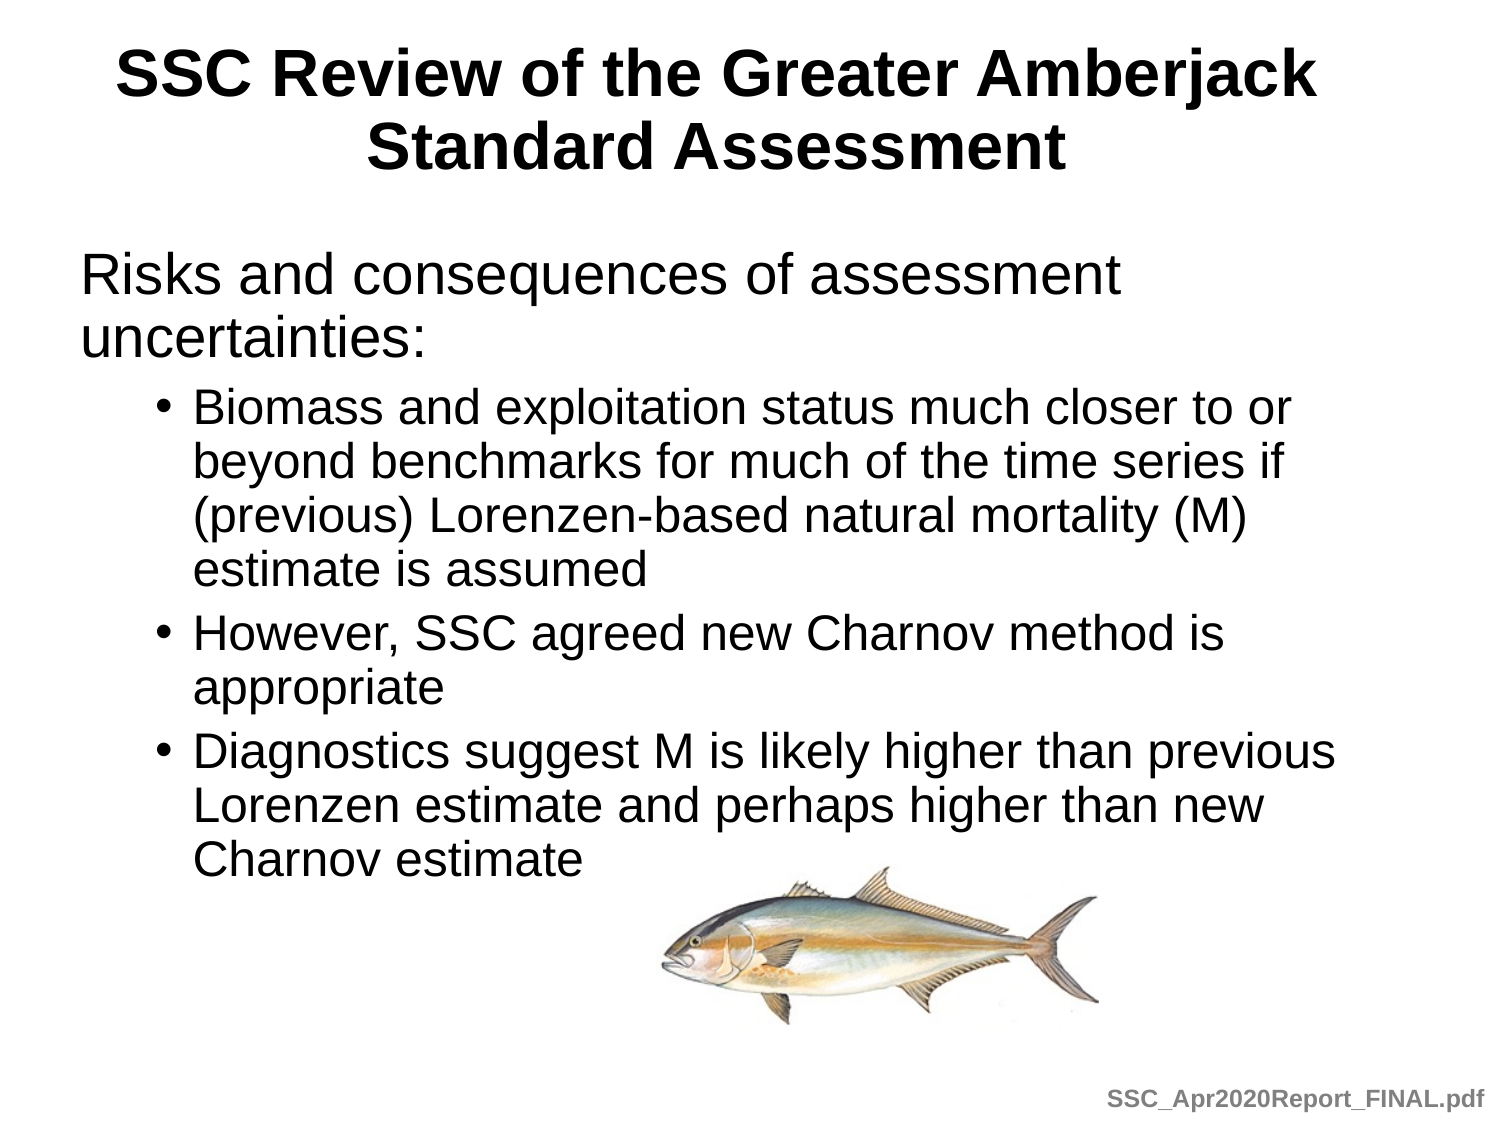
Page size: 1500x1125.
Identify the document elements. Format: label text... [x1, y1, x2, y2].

list Risks and consequences of assessment uncertainties: Biomass and exploitation status much closer to or beyond benchmarks for much of the time series if (previous) Lorenzen-based natural mortality (M) estimate is assumed However, SSC agreed new Charnov method is appropriate Diagnostics suggest M is likely higher than previous Lorenzen estimate and perhaps higher than new Charnov estimate [64, 237, 1439, 1031]
footer SSC_Apr2020Report_FINAL.pdf [993, 1075, 1500, 1121]
title SSC Review of the Greater Amberjack Standard Assessment [24, 29, 1410, 193]
picture [656, 863, 1099, 1031]
